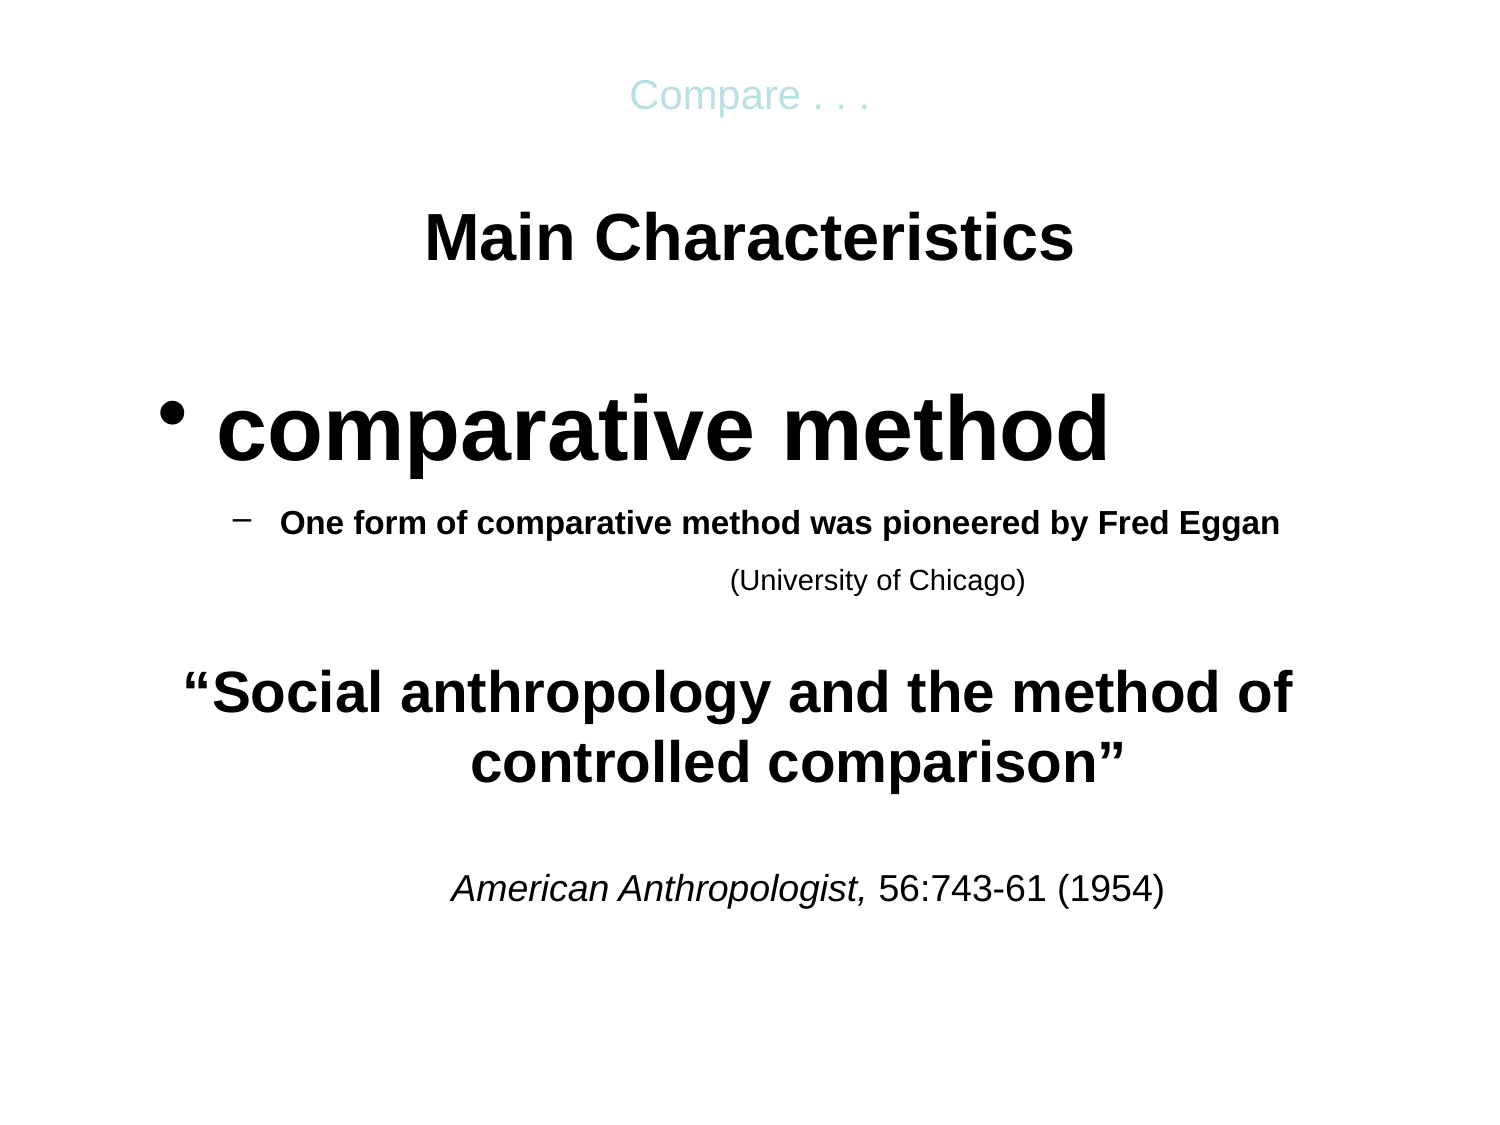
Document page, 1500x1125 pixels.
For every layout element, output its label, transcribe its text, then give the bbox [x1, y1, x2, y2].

text_box Main Characteristics [74, 140, 1425, 328]
text_box Compare . . . [74, 60, 1425, 128]
subtitle comparative method One form of comparative method was pioneered by Fred Eggan (University of Chicago) [142, 328, 1351, 986]
text_box “Social anthropology and the method of controlled comparison” American Anthropologist, 56:743-61 (1954) [145, 646, 1332, 917]
